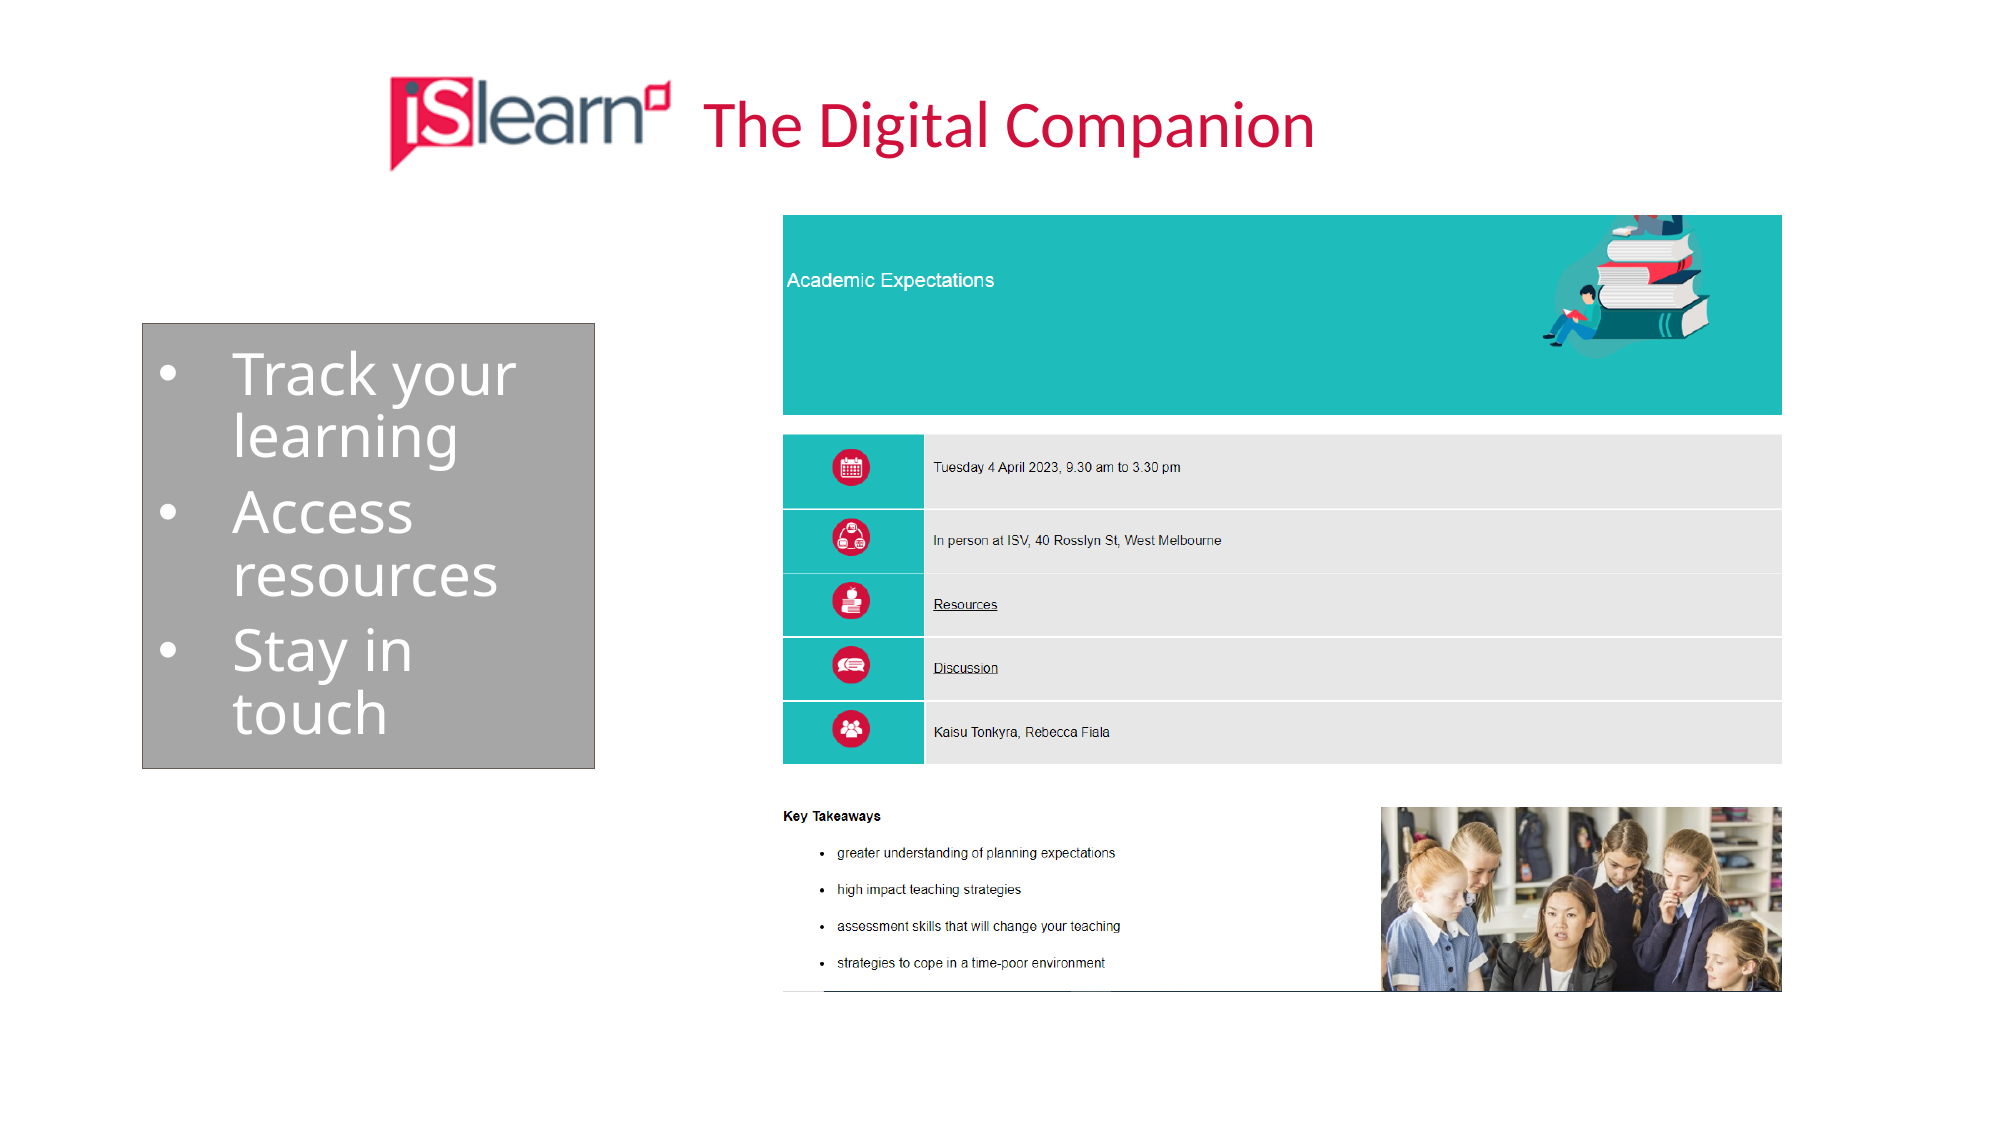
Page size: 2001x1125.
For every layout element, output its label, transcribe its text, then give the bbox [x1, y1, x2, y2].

picture [381, 63, 682, 181]
picture [783, 215, 1782, 992]
text_box Track your learning Access resources Stay in touch [142, 323, 595, 769]
text_box The Digital Companion [688, 73, 1490, 169]
